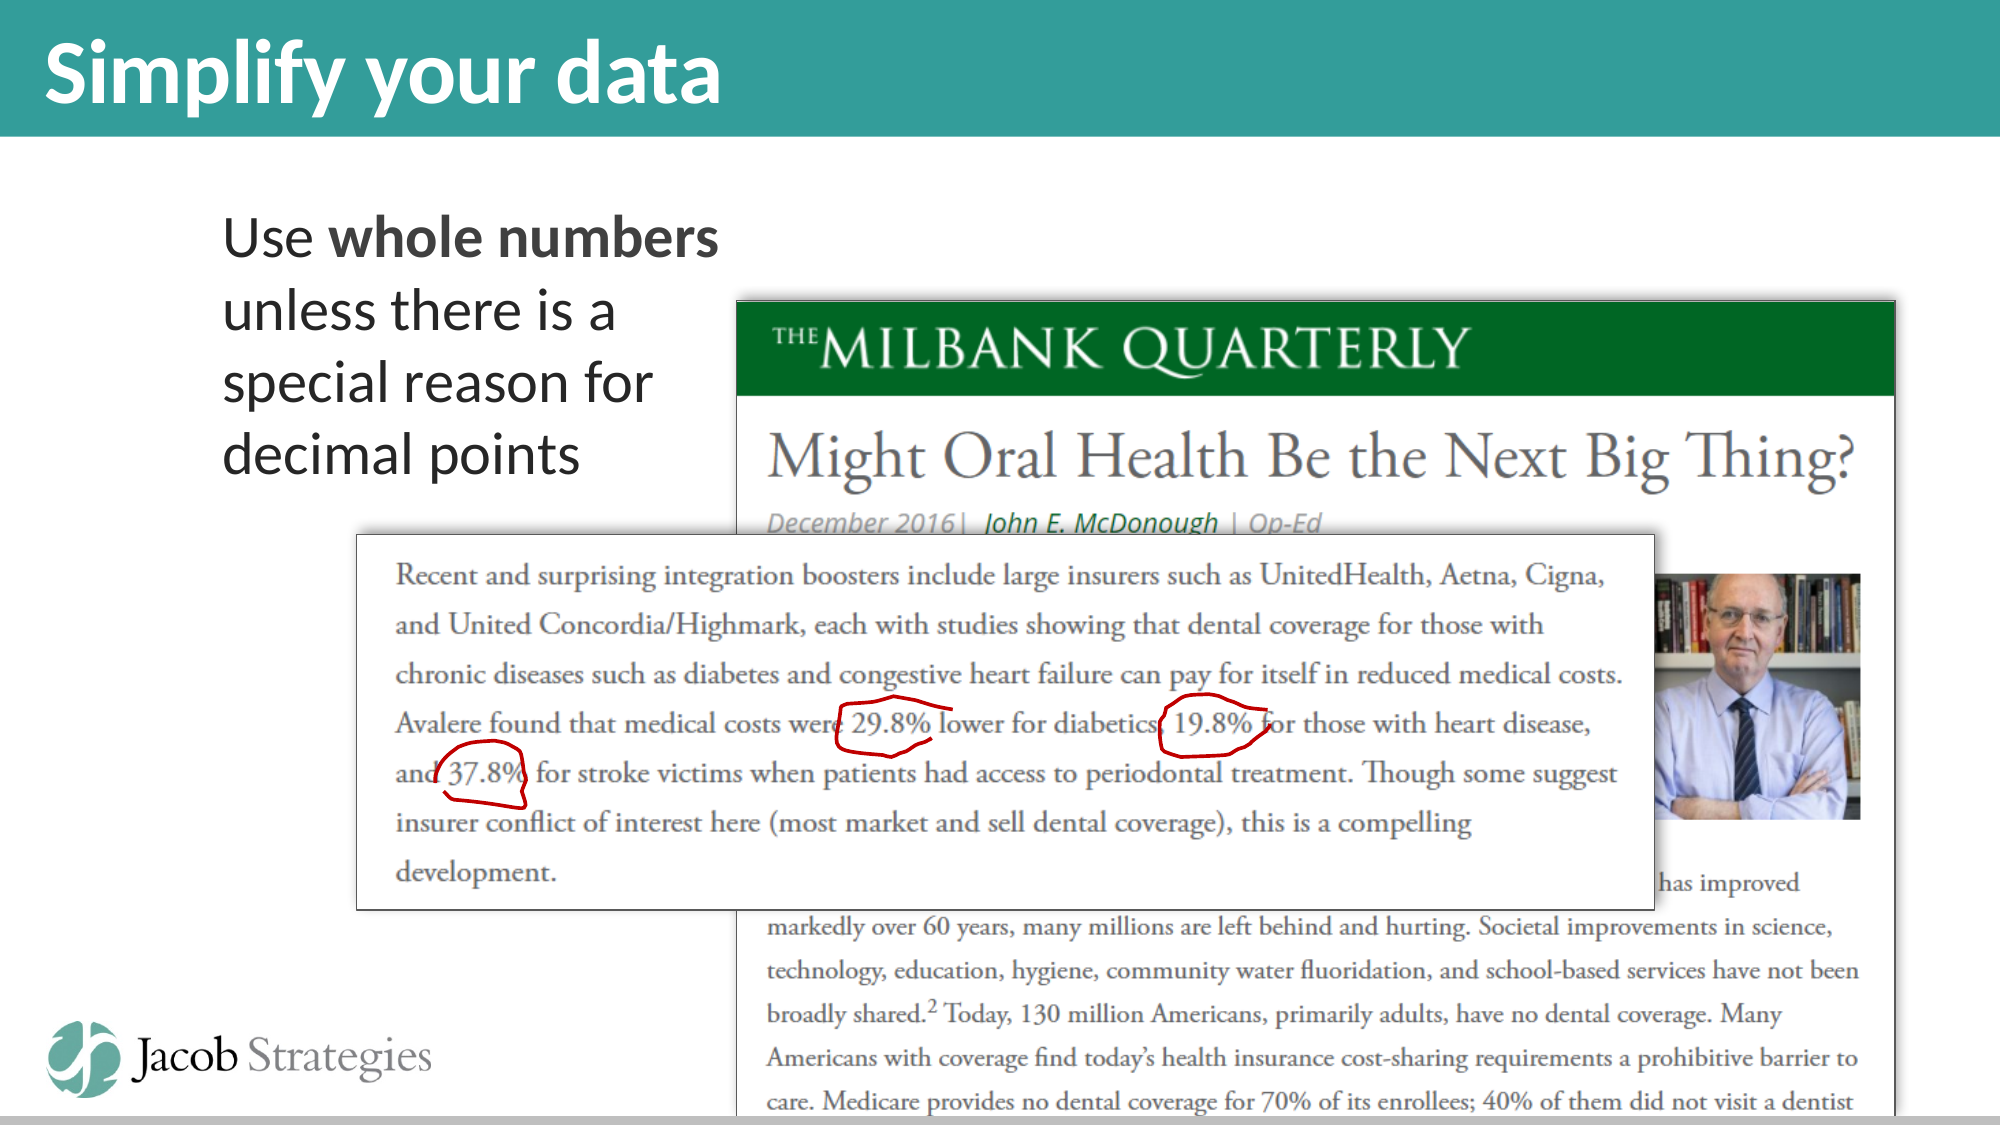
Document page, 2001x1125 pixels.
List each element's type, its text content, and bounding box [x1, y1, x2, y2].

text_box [435, 694, 1270, 809]
text_box Simplify your data [29, 4, 1895, 130]
picture [357, 535, 1655, 910]
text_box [0, 1021, 2000, 1125]
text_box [736, 300, 1896, 1021]
text_box [0, 0, 2000, 138]
text_box Use whole numbers unless there is a special reason for decimal points [207, 189, 754, 495]
